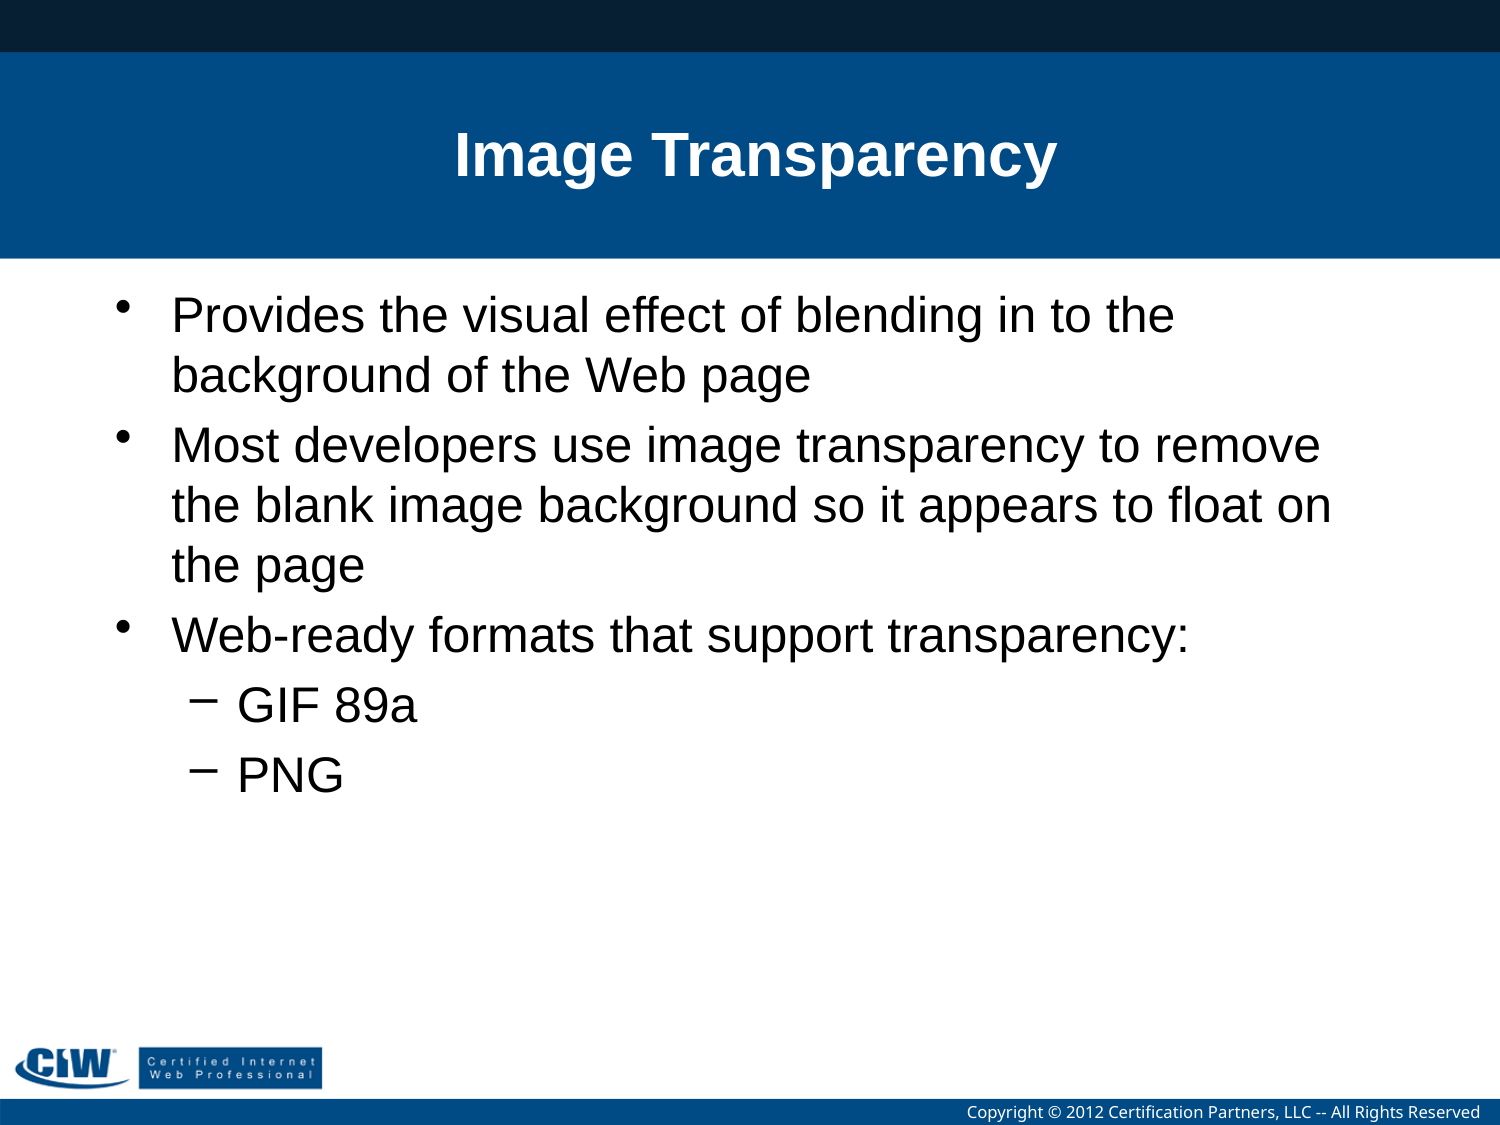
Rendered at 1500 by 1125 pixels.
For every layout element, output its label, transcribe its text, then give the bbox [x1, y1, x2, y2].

list Provides the visual effect of blending in to the background of the Web page Most developers use image transparency to remove the blank image background so it appears to float on the page Web-ready formats that support transparency: GIF 89a PNG [99, 275, 1413, 1013]
title Image Transparency [99, 53, 1413, 250]
picture [0, 0, 1500, 1125]
